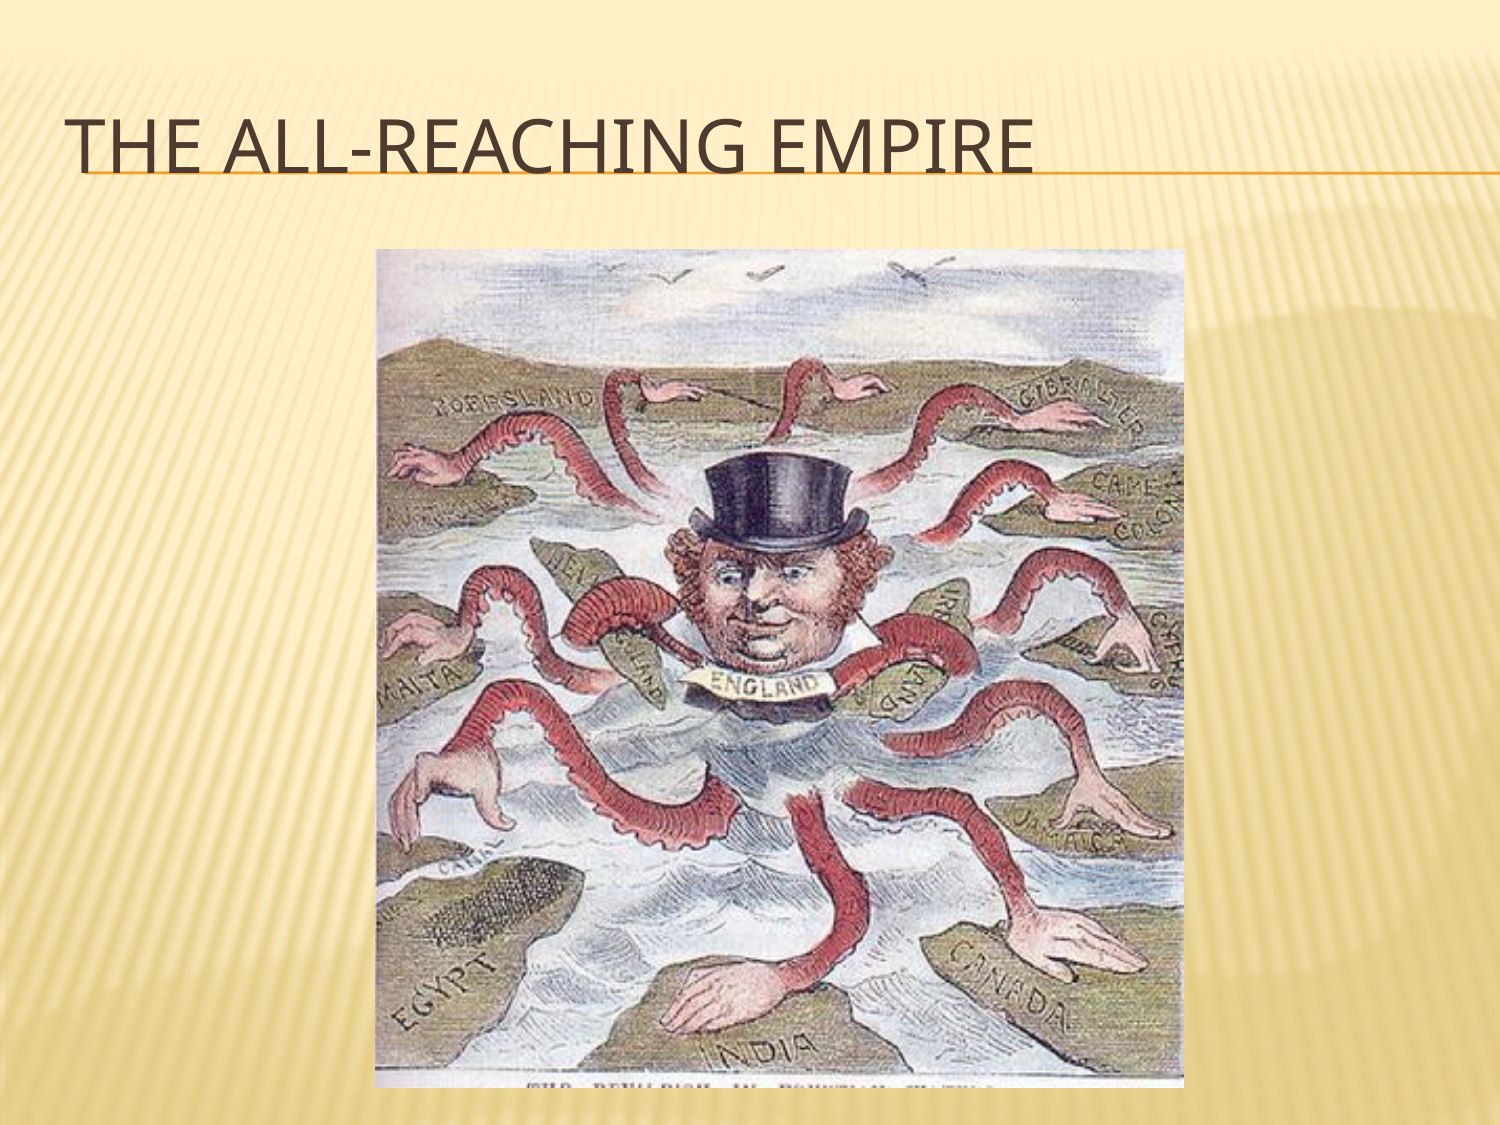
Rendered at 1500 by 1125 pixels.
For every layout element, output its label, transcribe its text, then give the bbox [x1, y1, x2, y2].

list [374, 249, 1184, 1088]
title The All-reaching Empire [50, 75, 1475, 213]
